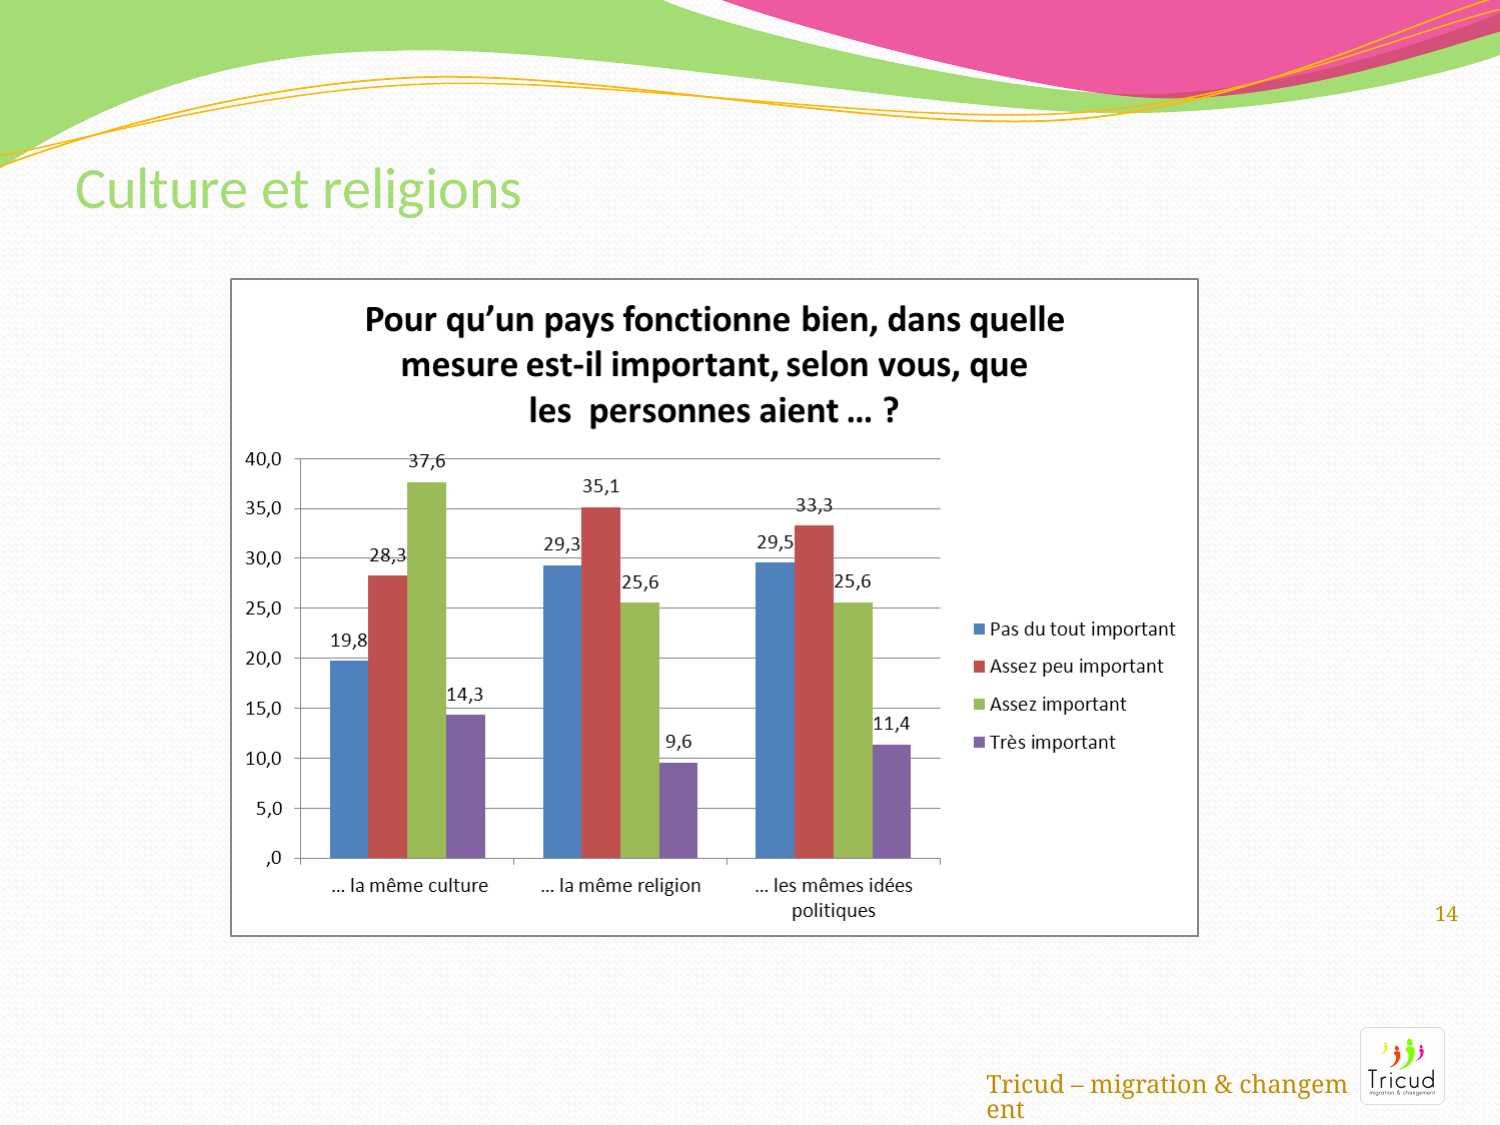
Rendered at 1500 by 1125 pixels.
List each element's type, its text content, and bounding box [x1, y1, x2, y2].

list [229, 278, 1199, 938]
picture [1360, 1027, 1445, 1105]
footer Tricud – migration & changement [986, 1042, 1361, 1103]
title Culture et religions [75, 115, 1425, 220]
